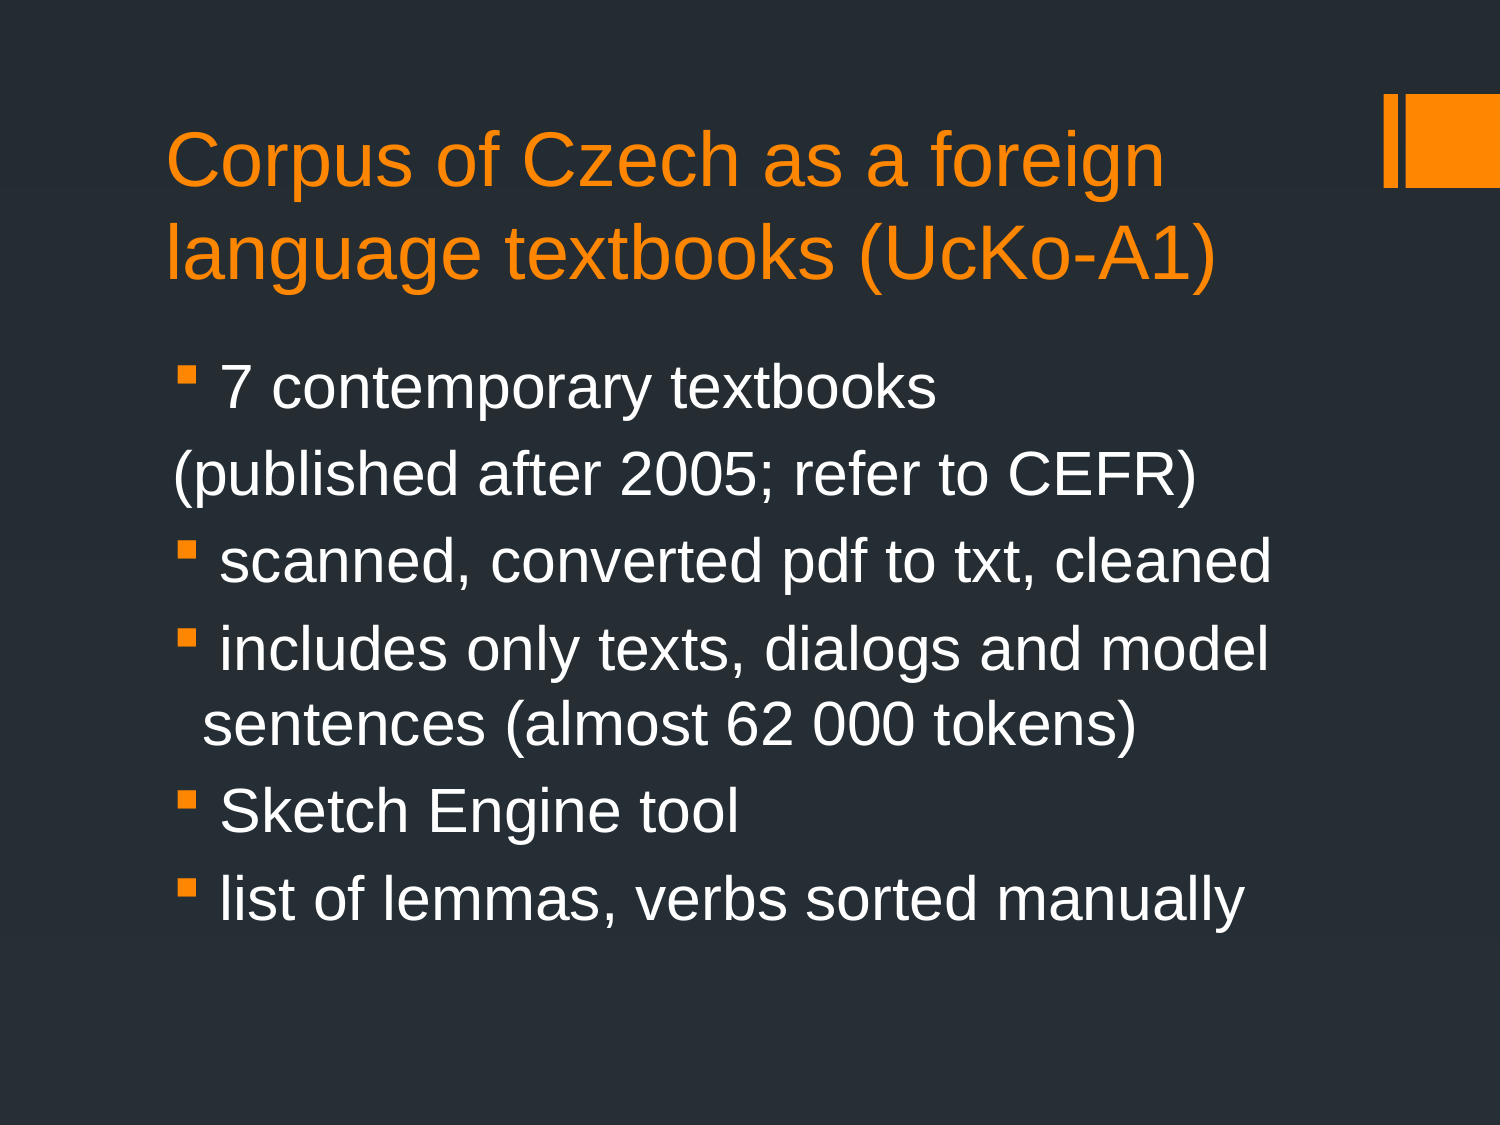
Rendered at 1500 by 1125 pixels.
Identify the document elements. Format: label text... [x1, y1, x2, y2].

title Corpus of Czech as a foreign language textbooks (UcKo-A1) [150, 101, 1350, 303]
list 7 contemporary textbooks (published after 2005; refer to CEFR) scanned, converted pdf to txt, cleaned includes only texts, dialogs and model sentences (almost 62 000 tokens) Sketch Engine tool list of lemmas, verbs sorted manually [150, 338, 1350, 1035]
